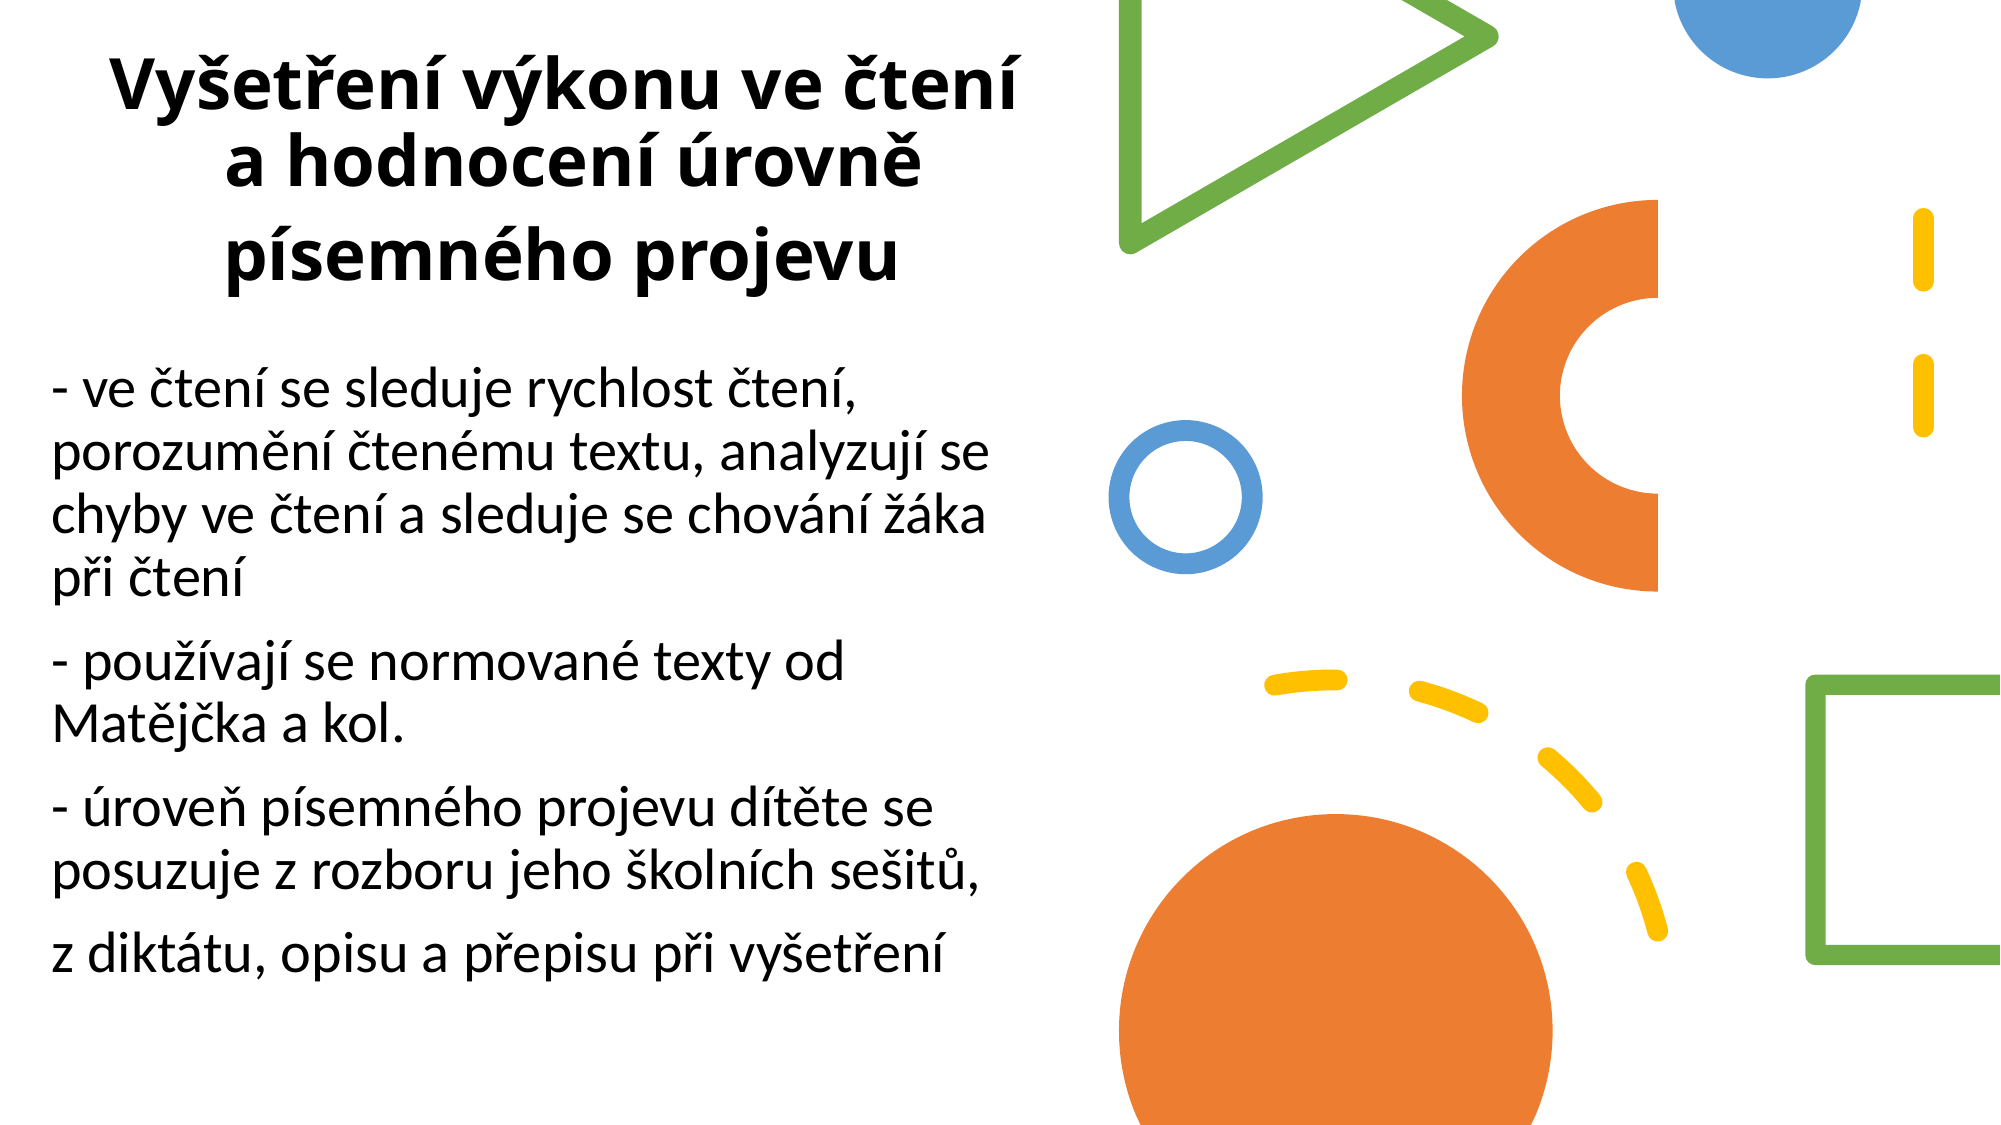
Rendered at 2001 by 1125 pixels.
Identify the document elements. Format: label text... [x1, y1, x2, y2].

text_box [1460, 198, 1659, 593]
title Vyšetření výkonu ve čtení a hodnocení úrovně písemného projevu [17, 66, 1131, 283]
text_box [1117, 429, 1254, 565]
text_box [1118, 0, 1499, 255]
text_box [0, 0, 2000, 1125]
text_box [1673, 0, 1862, 80]
text_box [1805, 674, 2000, 966]
list - ve čtení se sleduje rychlost čtení, porozumění čtenému textu, analyzují se chyby ve čtení a sleduje se chování žáka při čtení - používají se normované texty od Matějčka a kol. - úroveň písemného projevu dítěte se posuzuje z rozboru jeho školních sešitů, z diktátu, opisu a přepisu při vyšetření [36, 350, 1051, 1059]
text_box [1117, 813, 1554, 1125]
text_box [1274, 679, 1664, 977]
